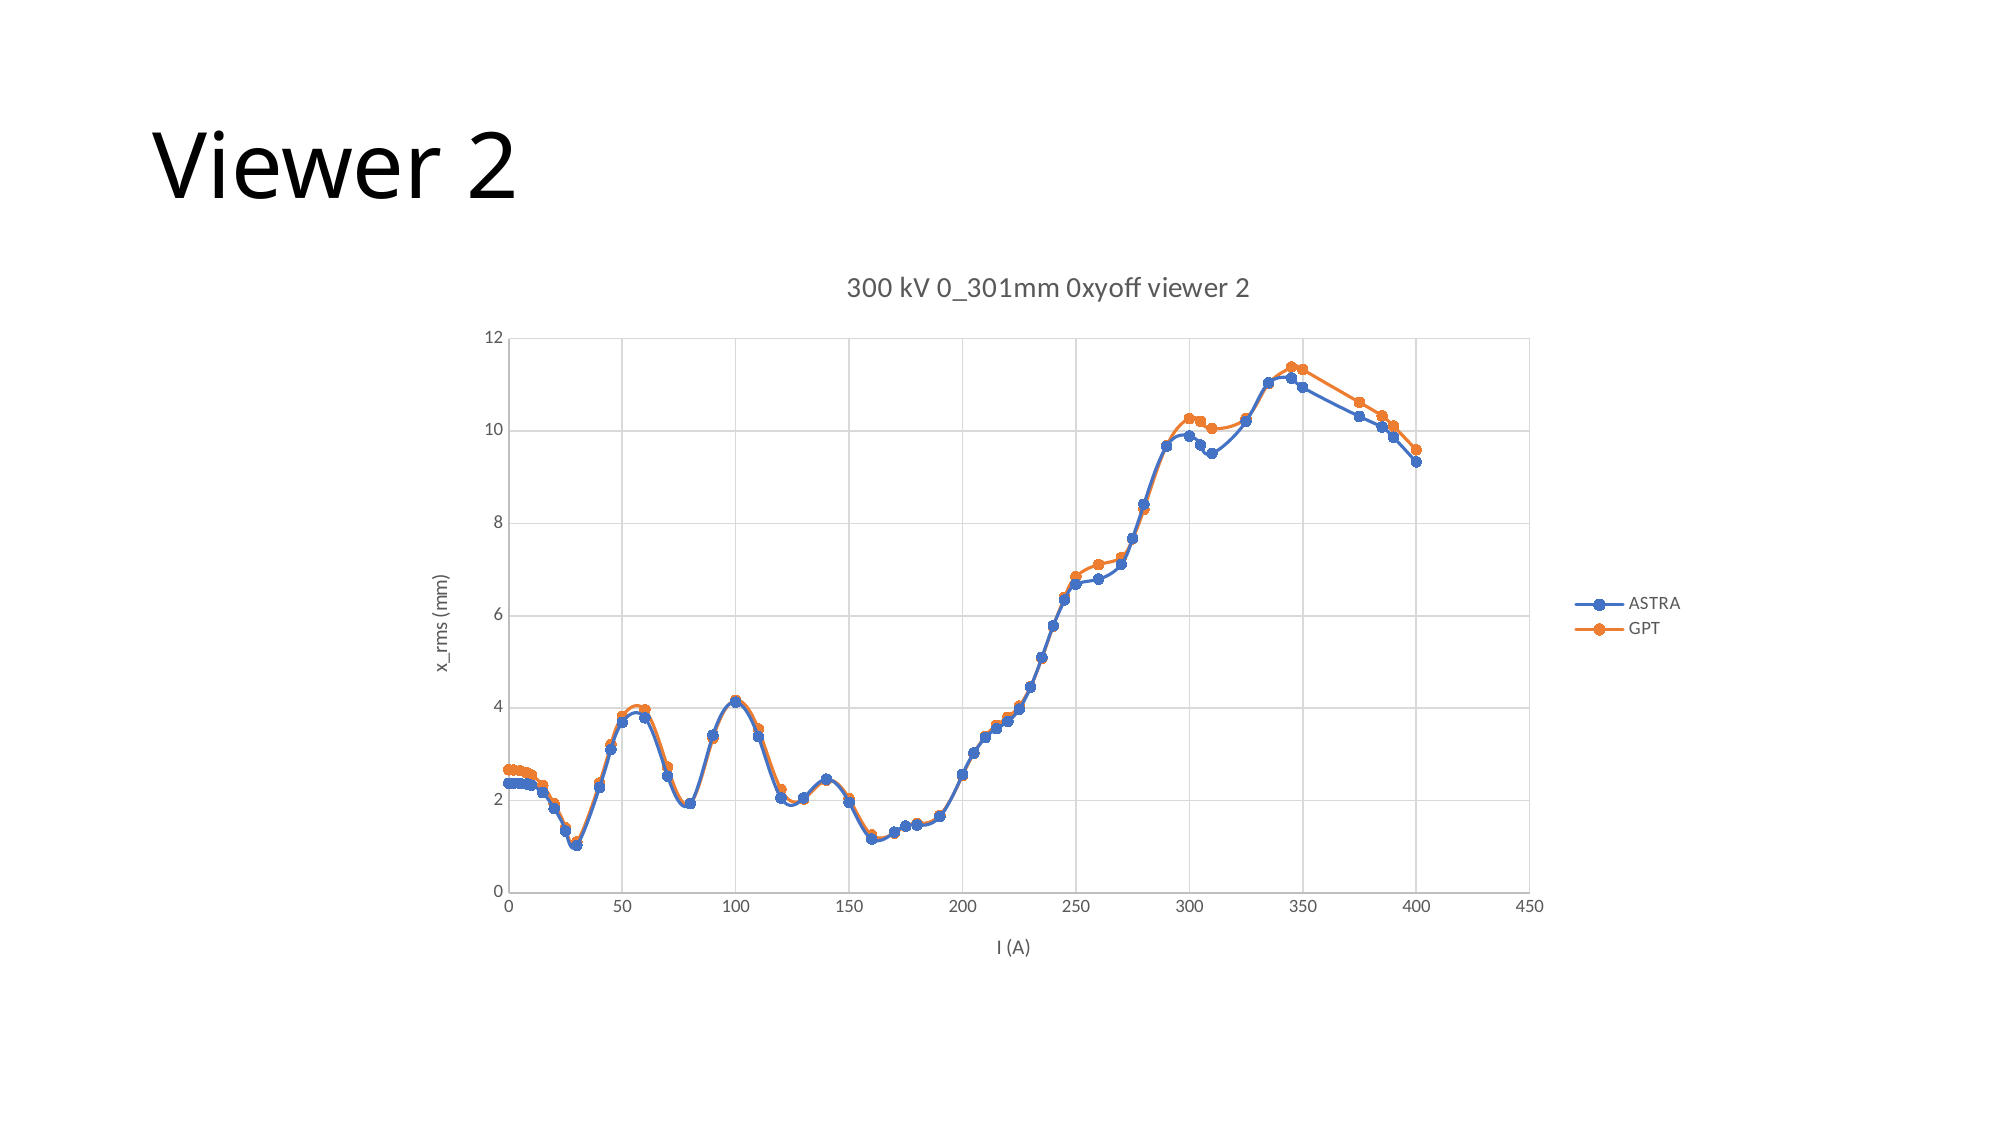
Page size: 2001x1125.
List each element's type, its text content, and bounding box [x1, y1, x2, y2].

title Viewer 2 [137, 59, 1863, 278]
chart [398, 244, 1700, 991]
